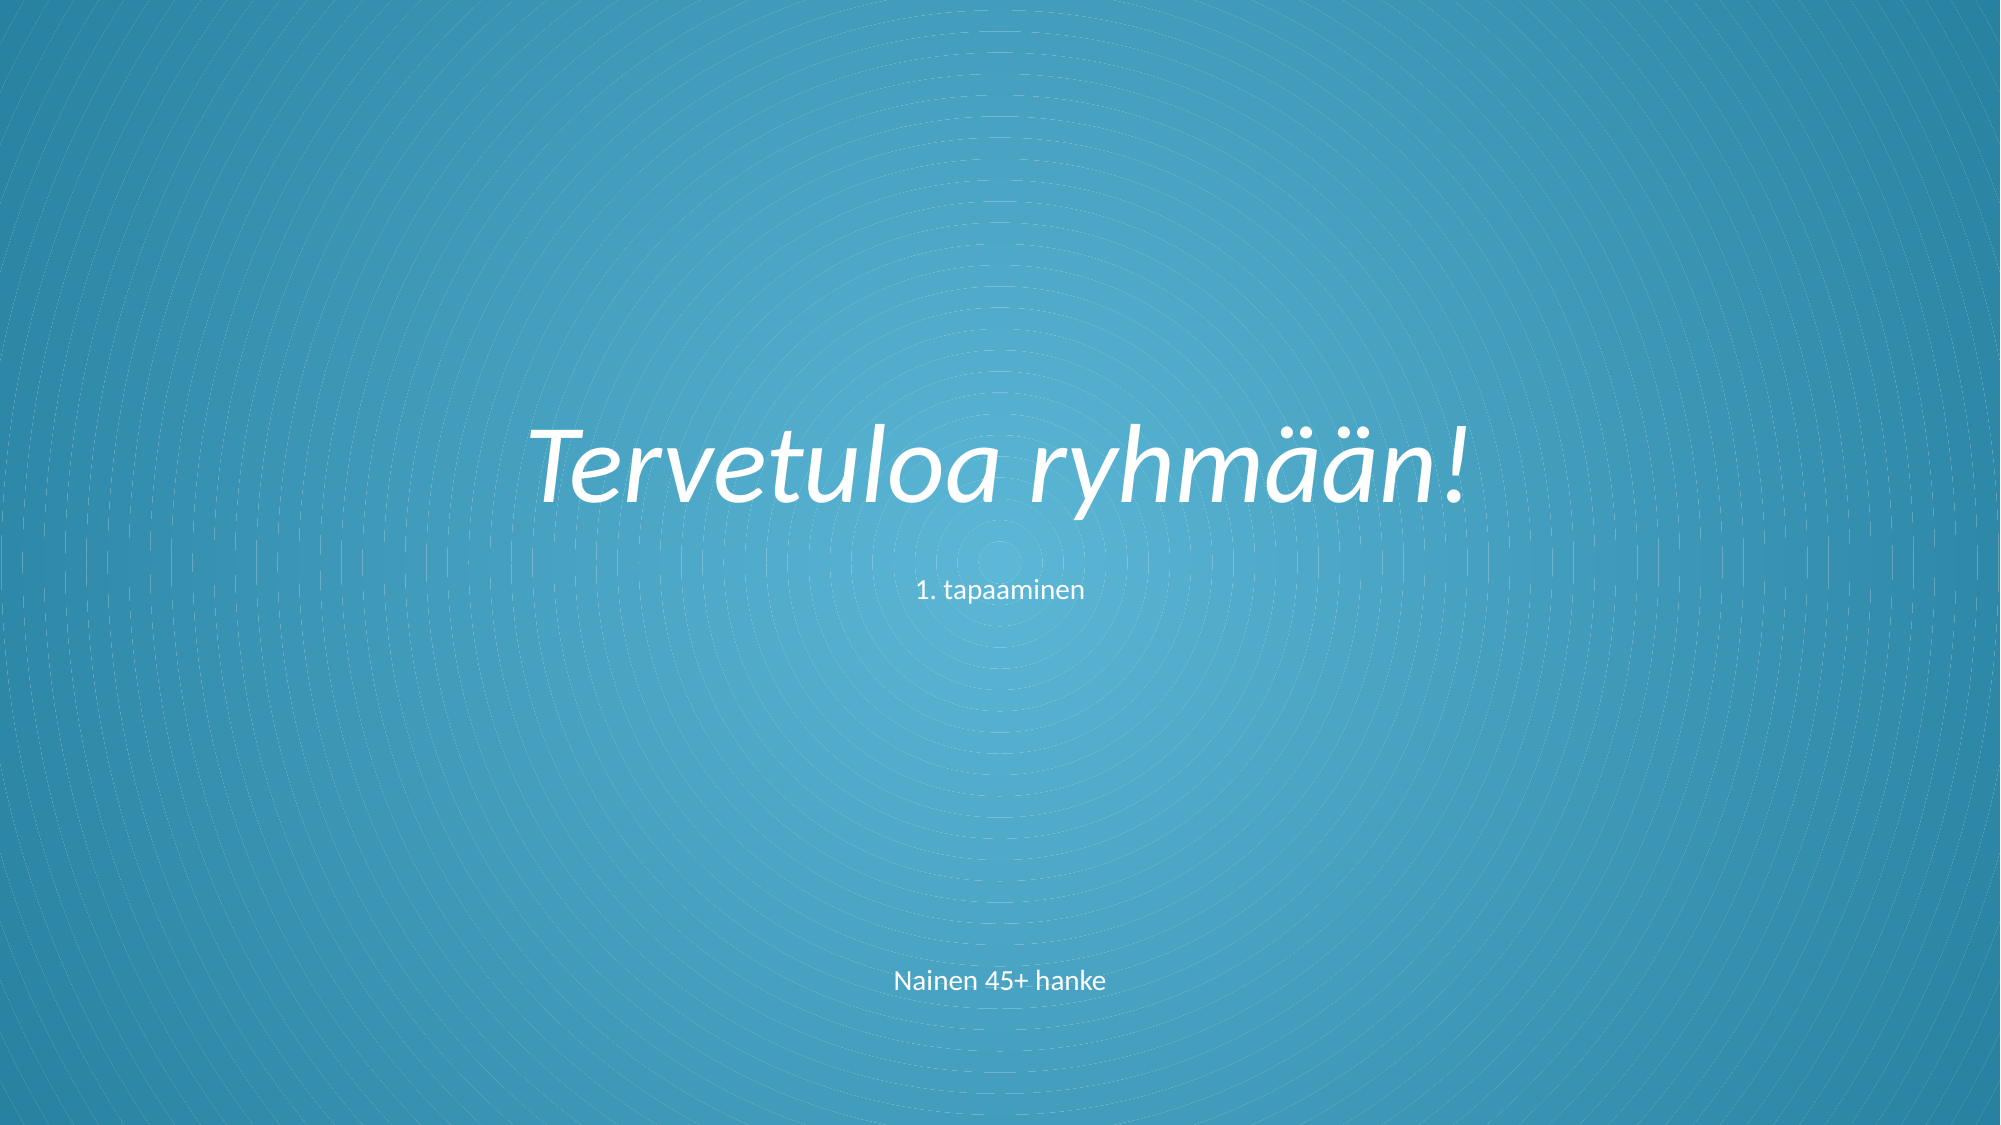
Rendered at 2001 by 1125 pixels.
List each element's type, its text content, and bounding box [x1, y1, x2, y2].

subtitle 1. tapaaminen Nainen 45+ hanke [249, 562, 1750, 1082]
title Tervetuloa ryhmään! [249, 142, 1750, 535]
